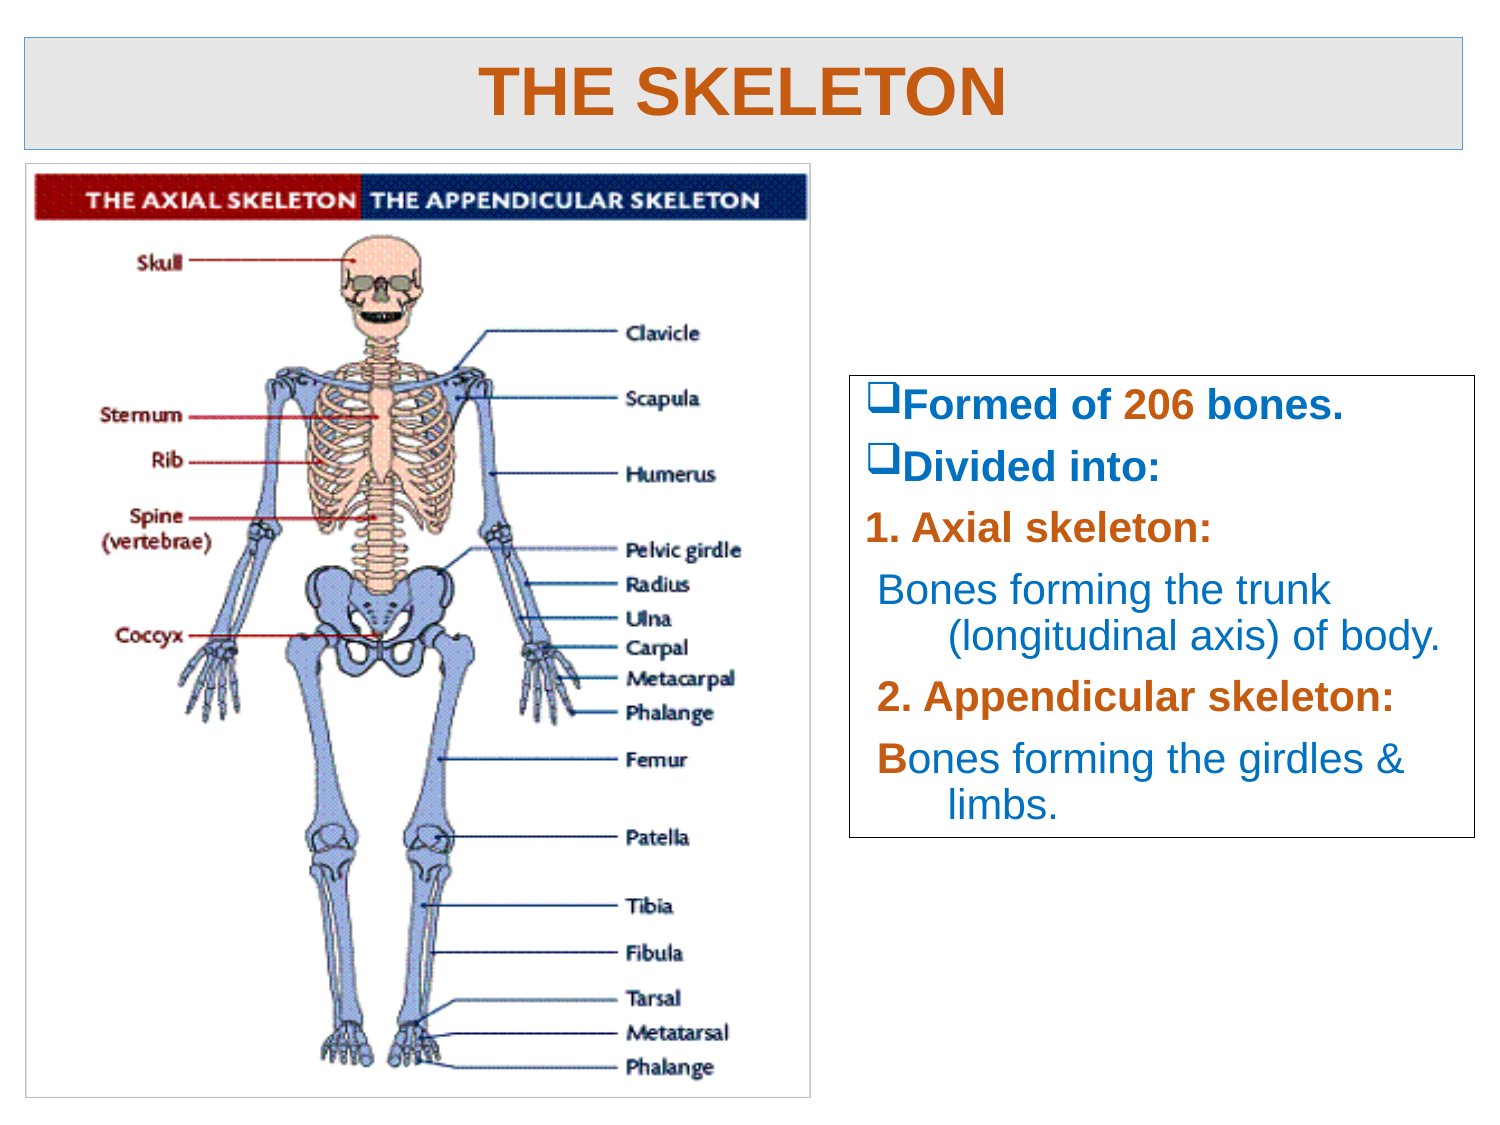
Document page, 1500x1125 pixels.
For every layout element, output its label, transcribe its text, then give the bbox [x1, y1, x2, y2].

list Formed of 206 bones. Divided into: 1. Axial skeleton: Bones forming the trunk (longitudinal axis) of body. 2. Appendicular skeleton: Bones forming the girdles & limbs. [849, 375, 1475, 838]
title THE SKELETON [24, 37, 1463, 150]
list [24, 162, 813, 1100]
